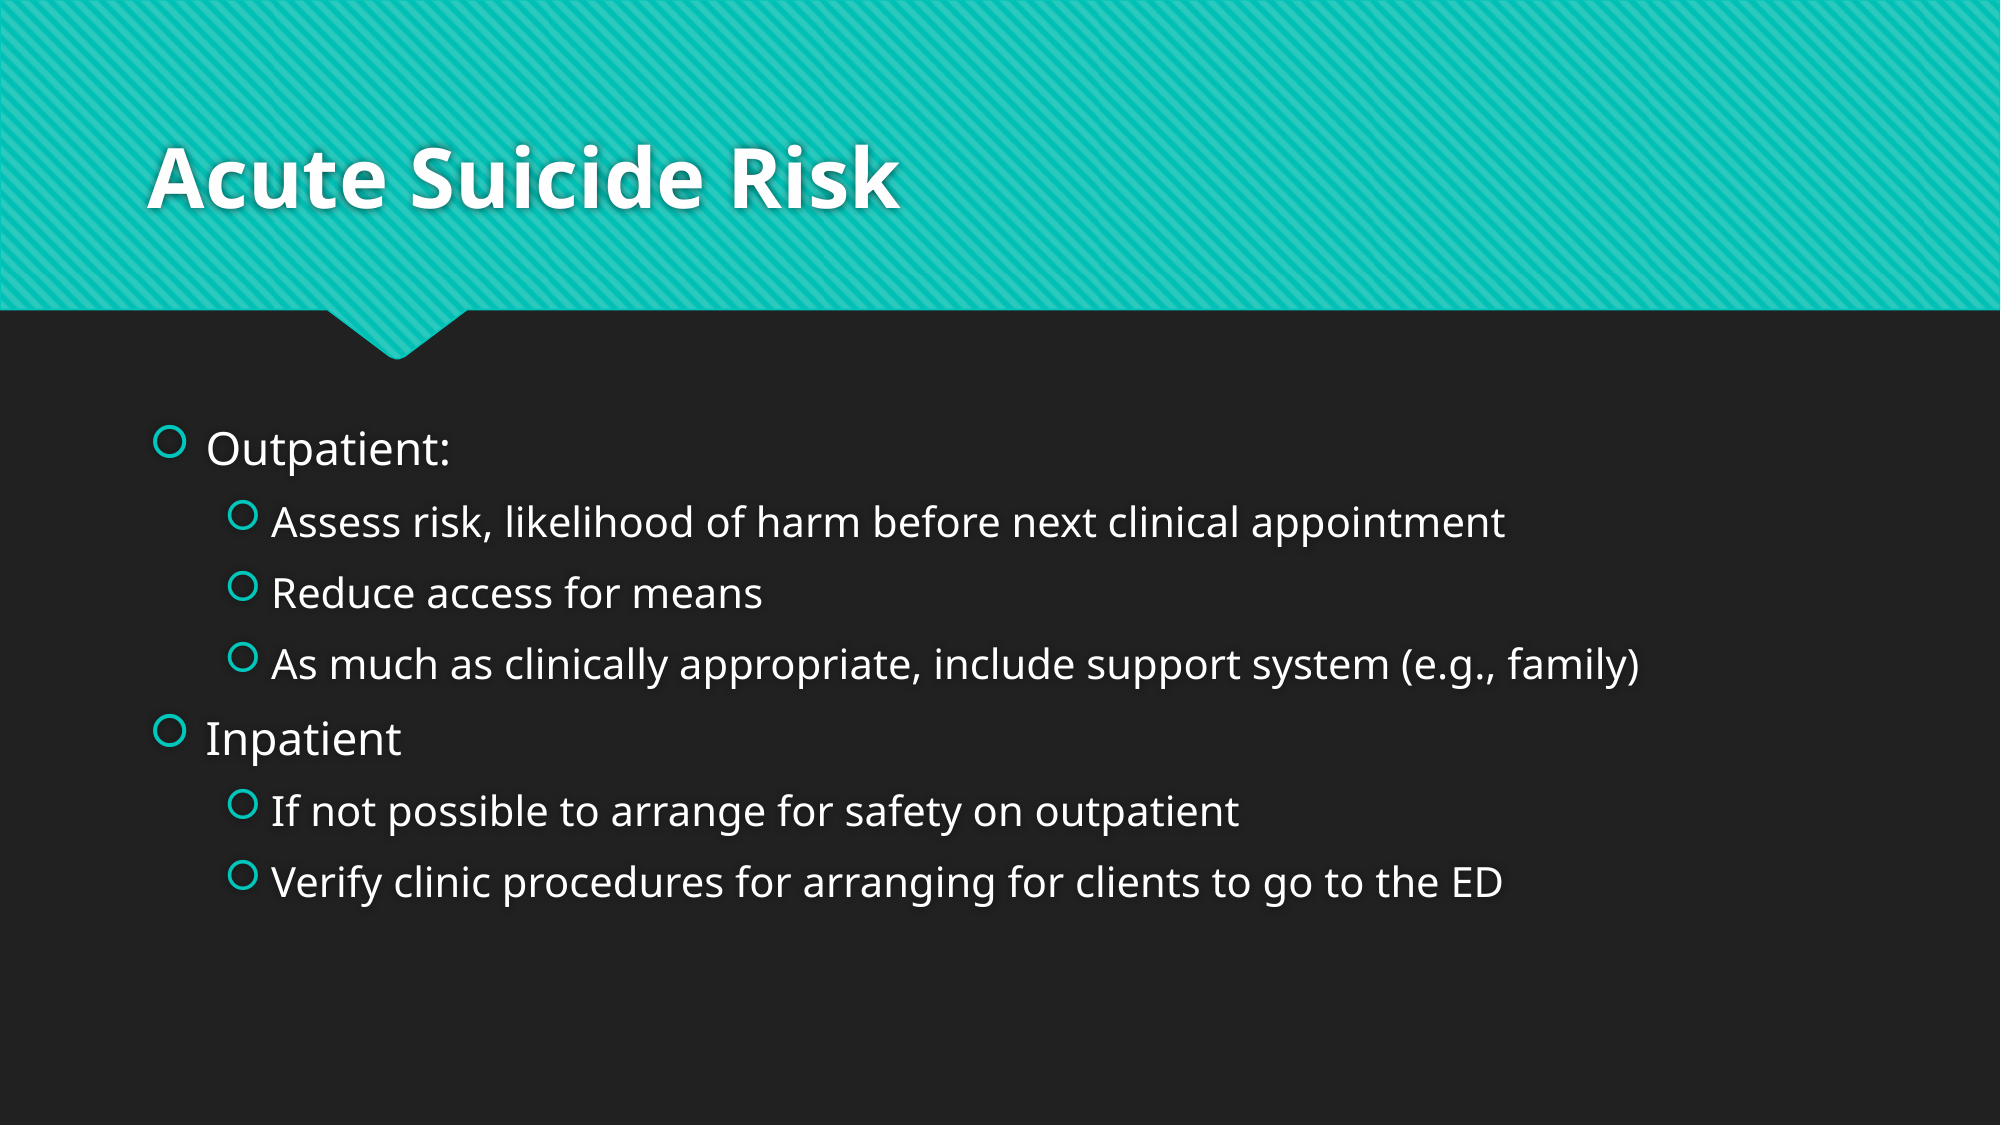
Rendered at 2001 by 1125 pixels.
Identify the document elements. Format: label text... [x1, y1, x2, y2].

list Outpatient: Assess risk, likelihood of harm before next clinical appointment Reduce access for means As much as clinically appropriate, include support system (e.g., family) Inpatient If not possible to arrange for safety on outpatient Verify clinic procedures for arranging for clients to go to the ED [134, 364, 1866, 962]
title Acute Suicide Risk [132, 73, 1868, 233]
